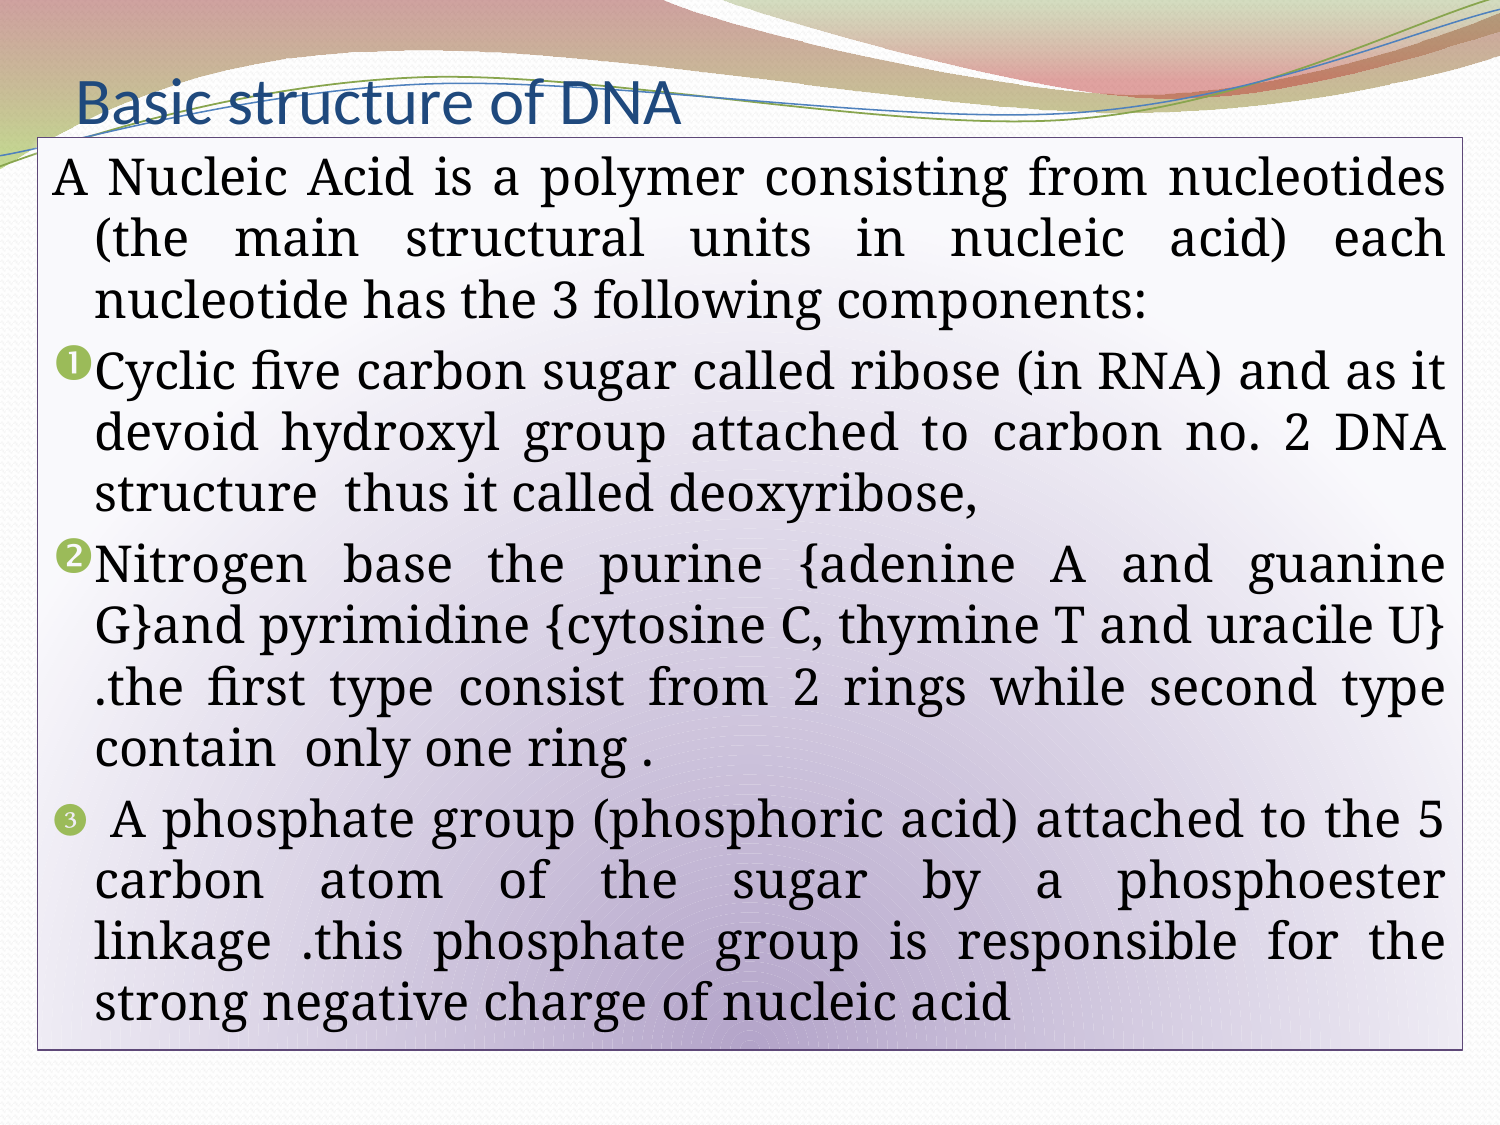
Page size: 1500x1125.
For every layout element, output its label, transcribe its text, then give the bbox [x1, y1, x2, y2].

title Basic structure of DNA [75, 50, 1425, 137]
list A Nucleic Acid is a polymer consisting from nucleotides (the main structural units in nucleic acid) each nucleotide has the 3 following components: Cyclic five carbon sugar called ribose (in RNA) and as it devoid hydroxyl group attached to carbon no. 2 DNA structure thus it called deoxyribose, Nitrogen base the purine {adenine A and guanine G}and pyrimidine {cytosine C, thymine T and uracile U} .the first type consist from 2 rings while second type contain only one ring . A phosphate group (phosphoric acid) attached to the 5 carbon atom of the sugar by a phosphoester linkage .this phosphate group is responsible for the strong negative charge of nucleic acid [37, 137, 1463, 1051]
